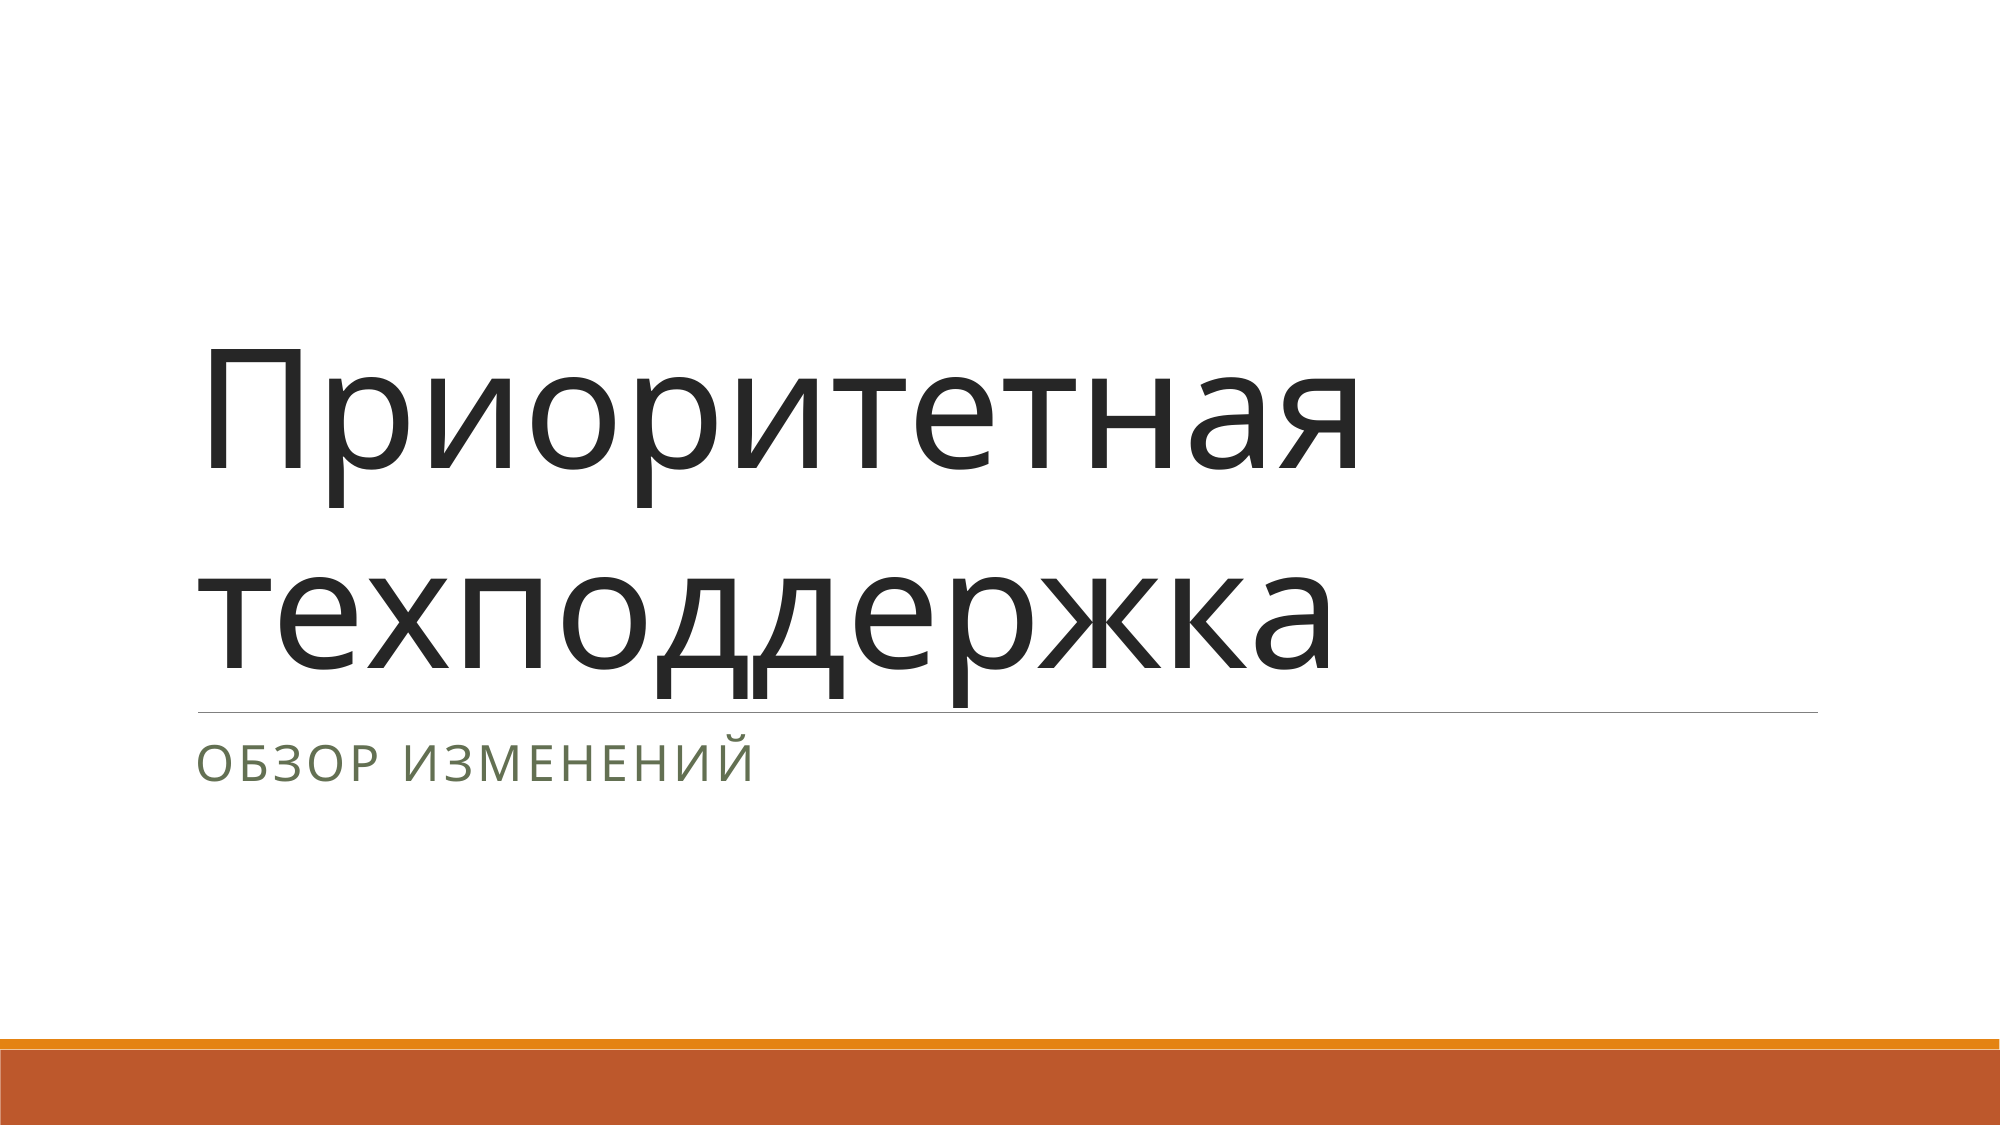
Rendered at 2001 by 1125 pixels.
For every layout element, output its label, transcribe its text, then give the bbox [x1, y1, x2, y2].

list Обзор изменений [180, 730, 1830, 918]
title Приоритетная техподдержка [180, 124, 1830, 710]
